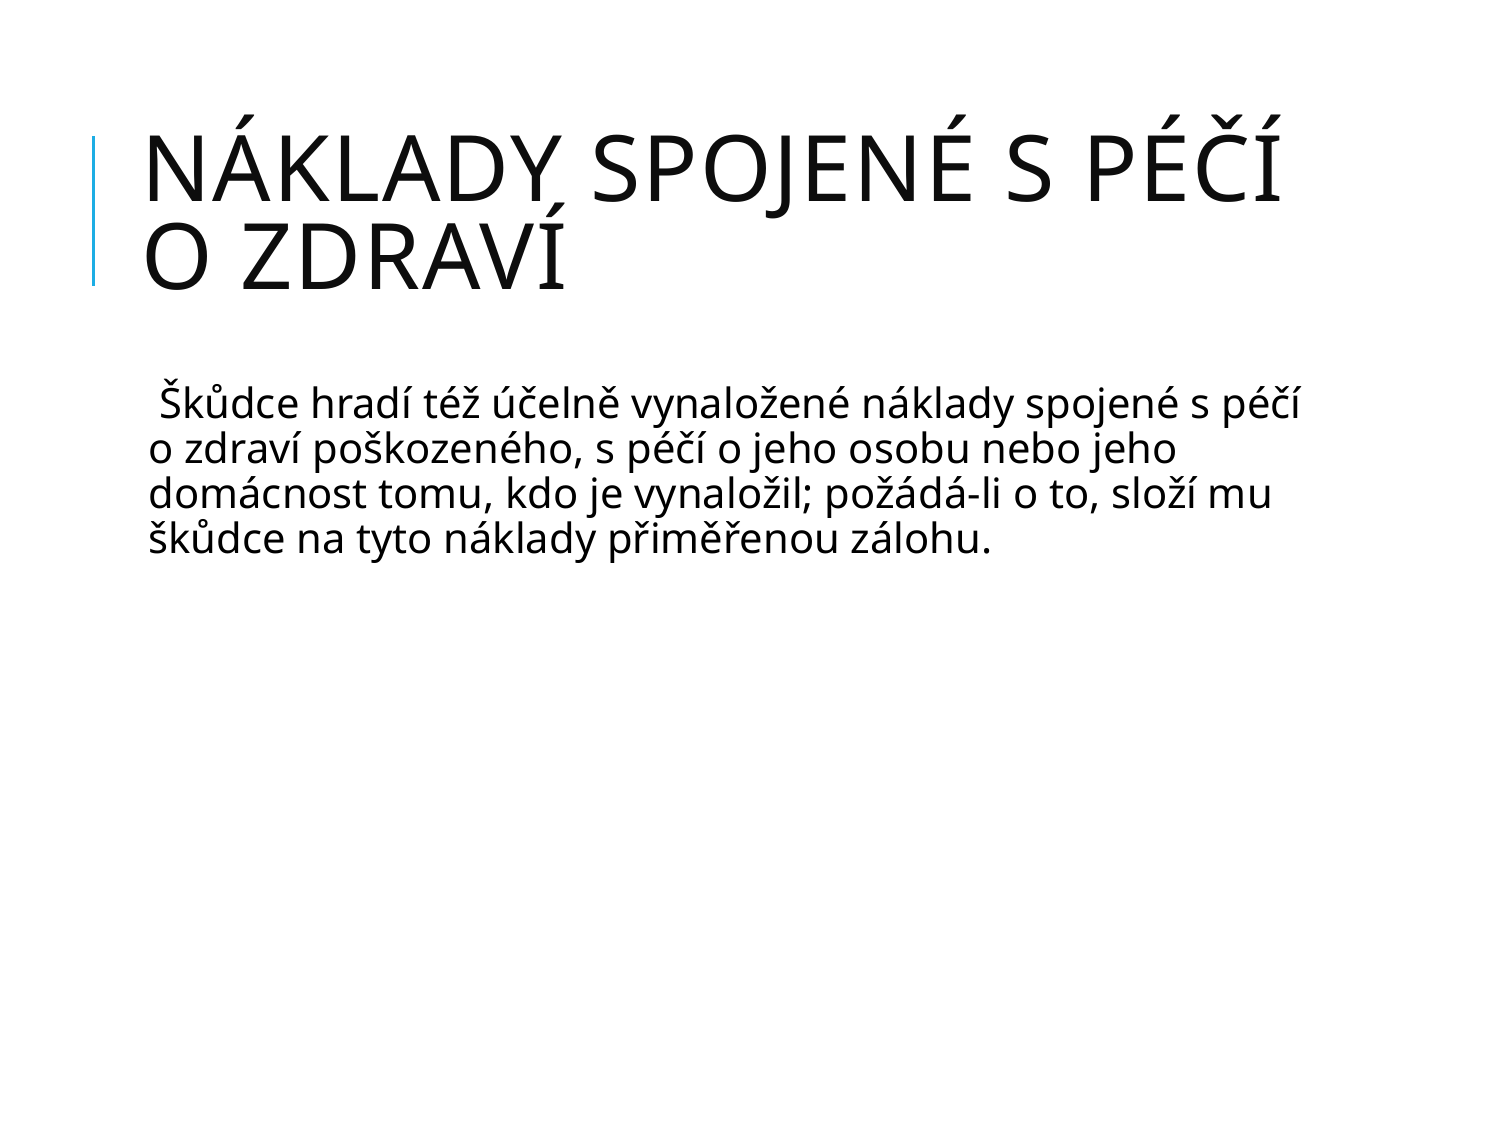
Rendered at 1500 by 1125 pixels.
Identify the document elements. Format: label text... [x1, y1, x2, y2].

title Náklady spojené s péčí o zdraví [126, 96, 1322, 342]
list Škůdce hradí též účelně vynaložené náklady spojené s péčí o zdraví poškozeného, s péčí o jeho osobu nebo jeho domácnost tomu, kdo je vynaložil; požádá-li o to, složí mu škůdce na tyto náklady přiměřenou zálohu. [126, 375, 1322, 1035]
